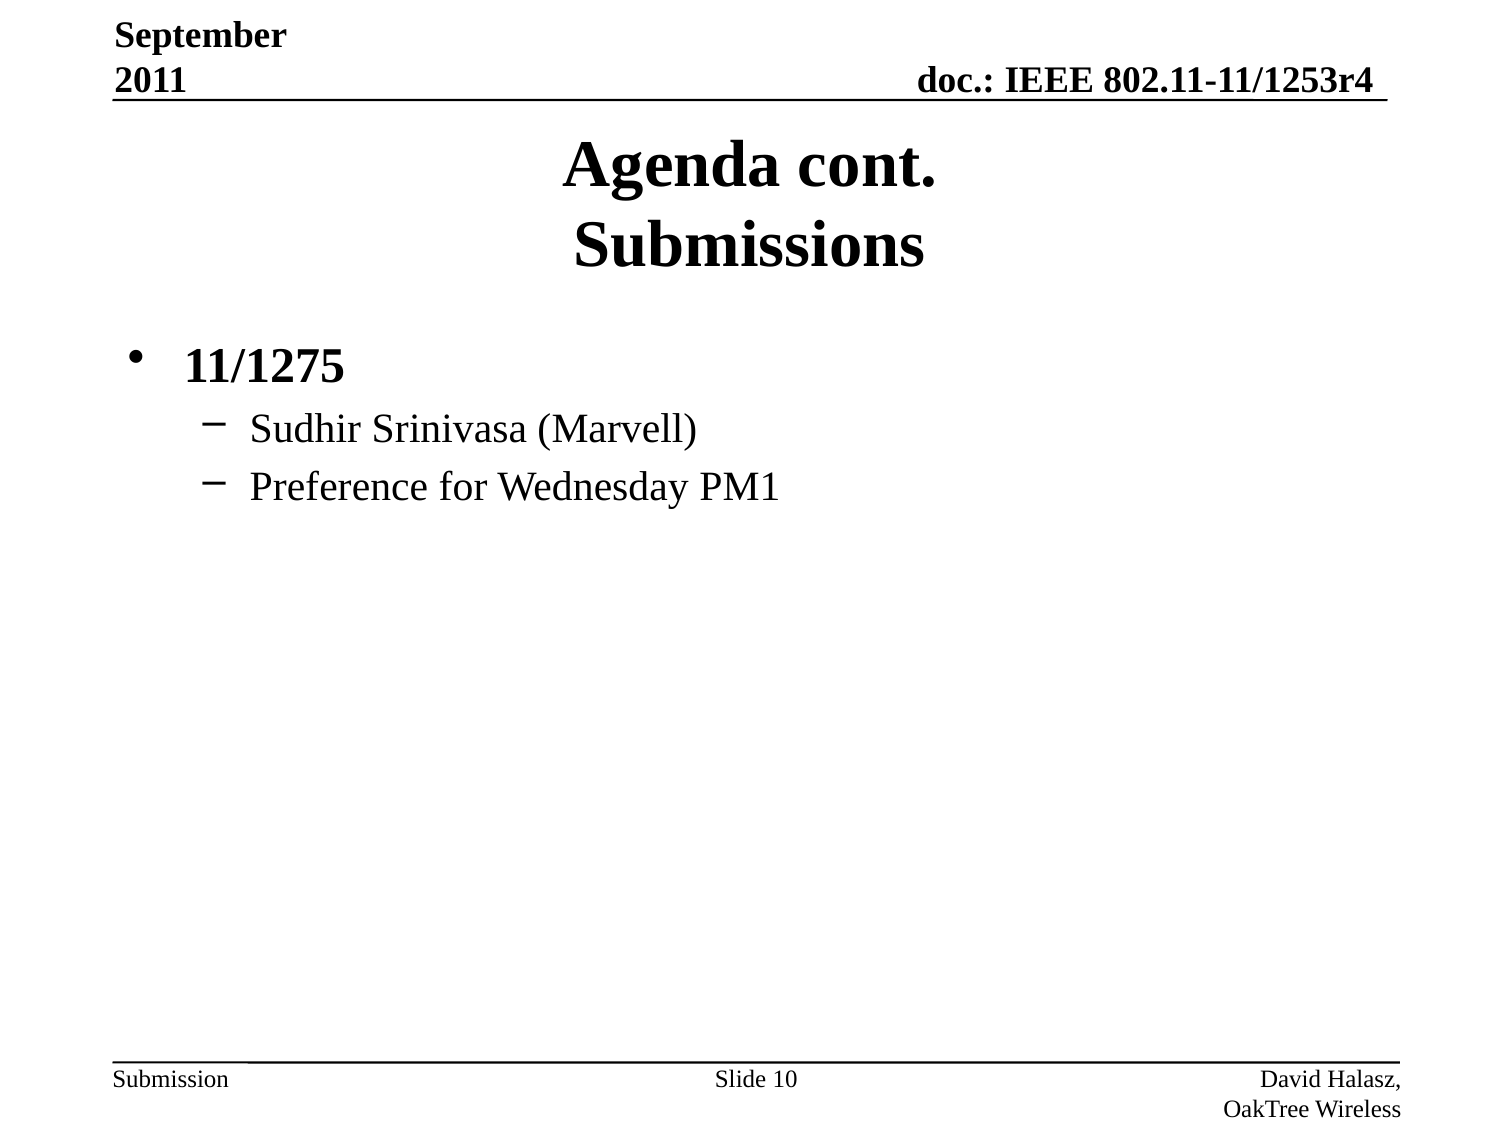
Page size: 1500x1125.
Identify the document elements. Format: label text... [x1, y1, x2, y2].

title Agenda cont. Submissions [112, 112, 1388, 288]
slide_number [114, 54, 333, 101]
slide_number Slide 10 [712, 1061, 800, 1093]
list 11/1275 Sudhir Srinivasa (Marvell) Preference for Wednesday PM1 [112, 324, 1388, 1001]
footer David Halasz, OakTree Wireless [1185, 1061, 1402, 1093]
